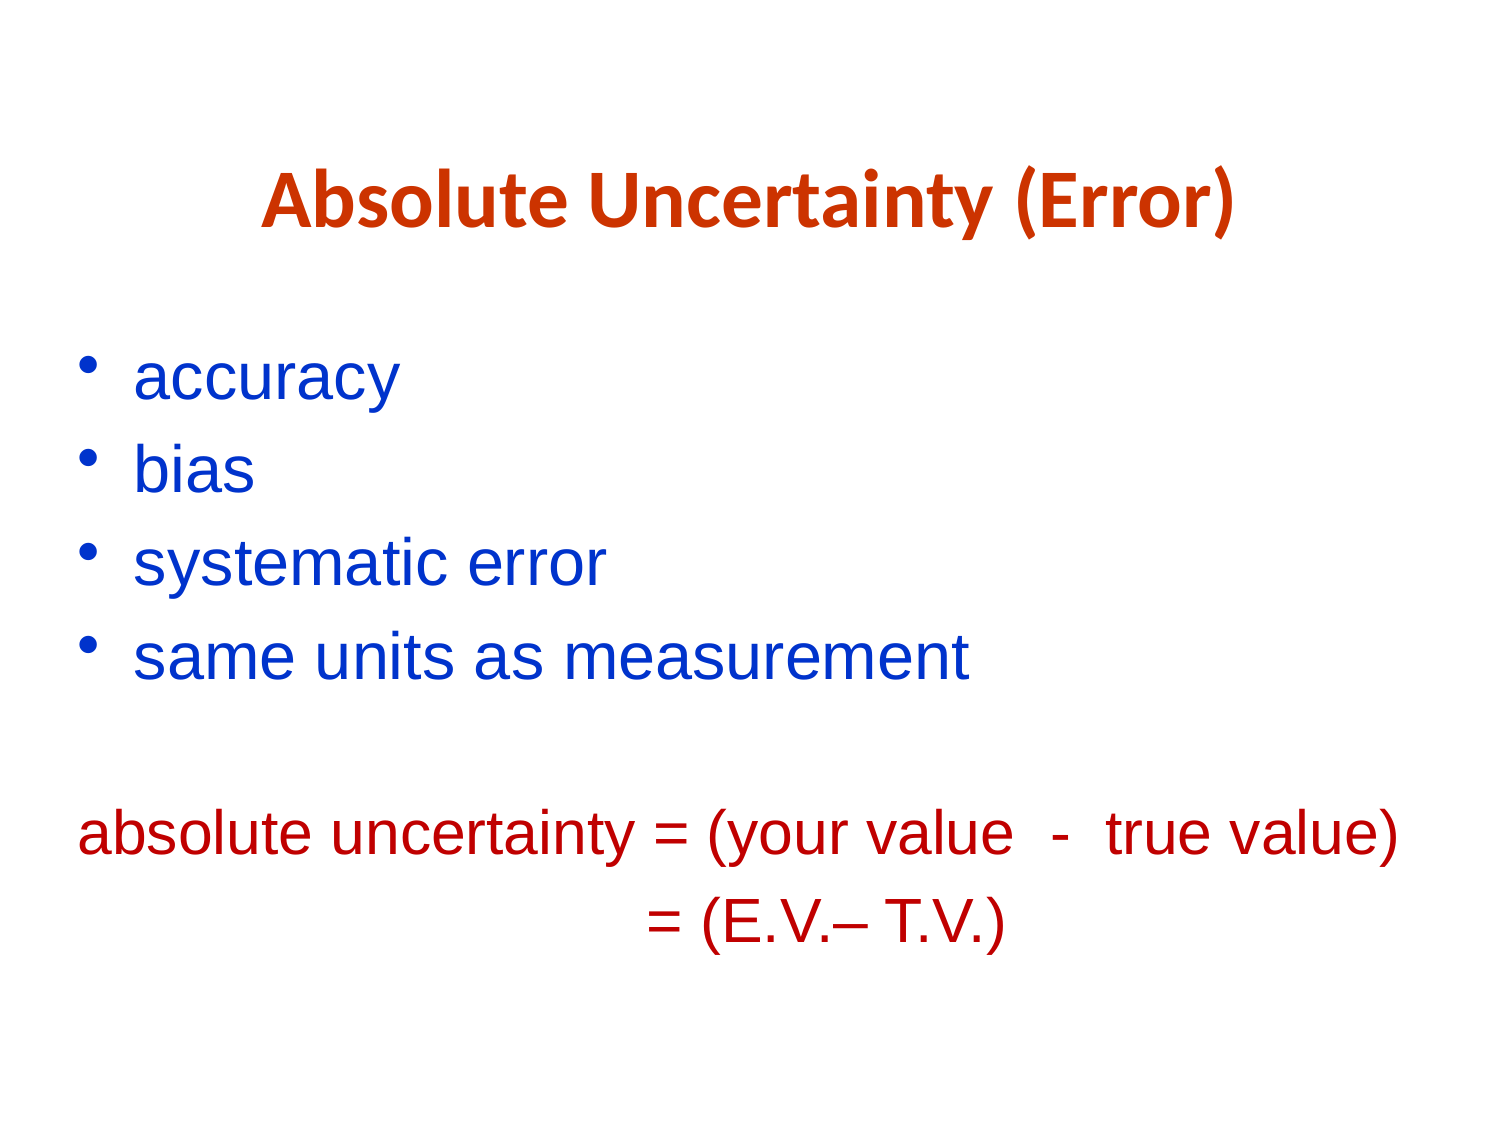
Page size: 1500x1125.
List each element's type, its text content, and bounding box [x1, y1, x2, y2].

title Absolute Uncertainty (Error) [112, 99, 1388, 288]
list accuracy bias systematic error same units as measurement absolute uncertainty = (your value - true value) = (E.V.– T.V.) [62, 324, 1463, 1000]
